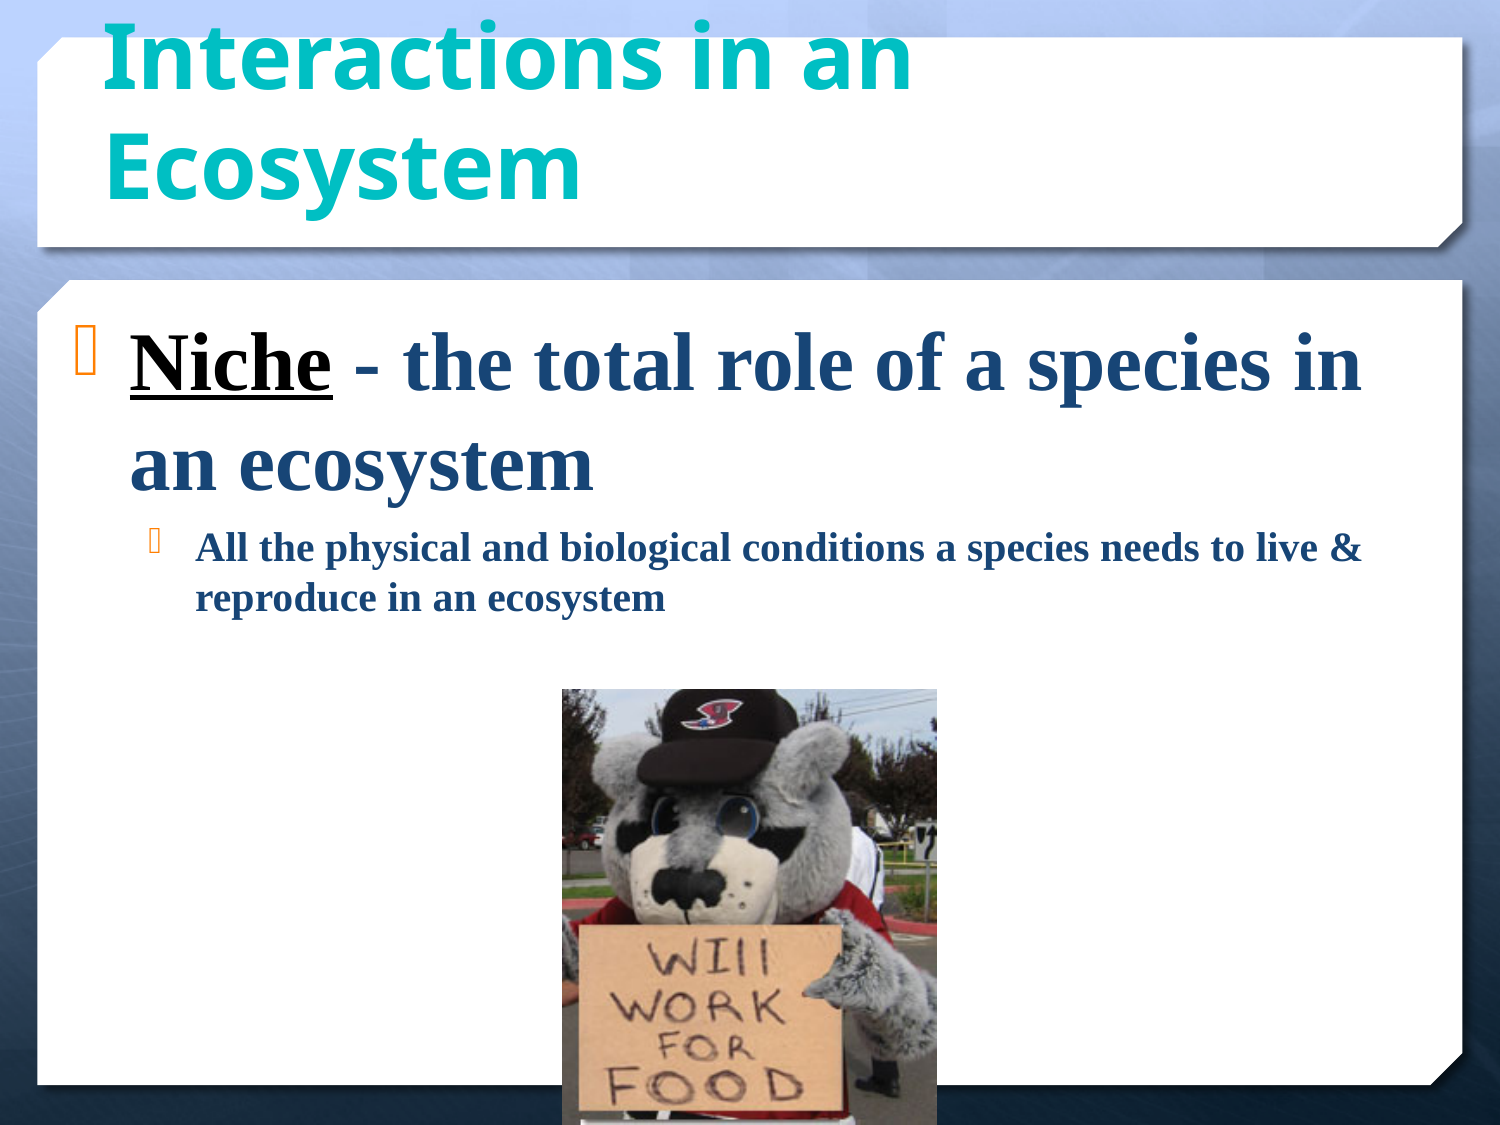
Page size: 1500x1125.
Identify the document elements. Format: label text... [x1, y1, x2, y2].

list Niche - the total role of a species in an ecosystem All the physical and biological conditions a species needs to live & reproduce in an ecosystem [58, 299, 1459, 925]
picture [561, 688, 937, 1125]
text_box Interactions in an Ecosystem [87, 125, 1363, 225]
